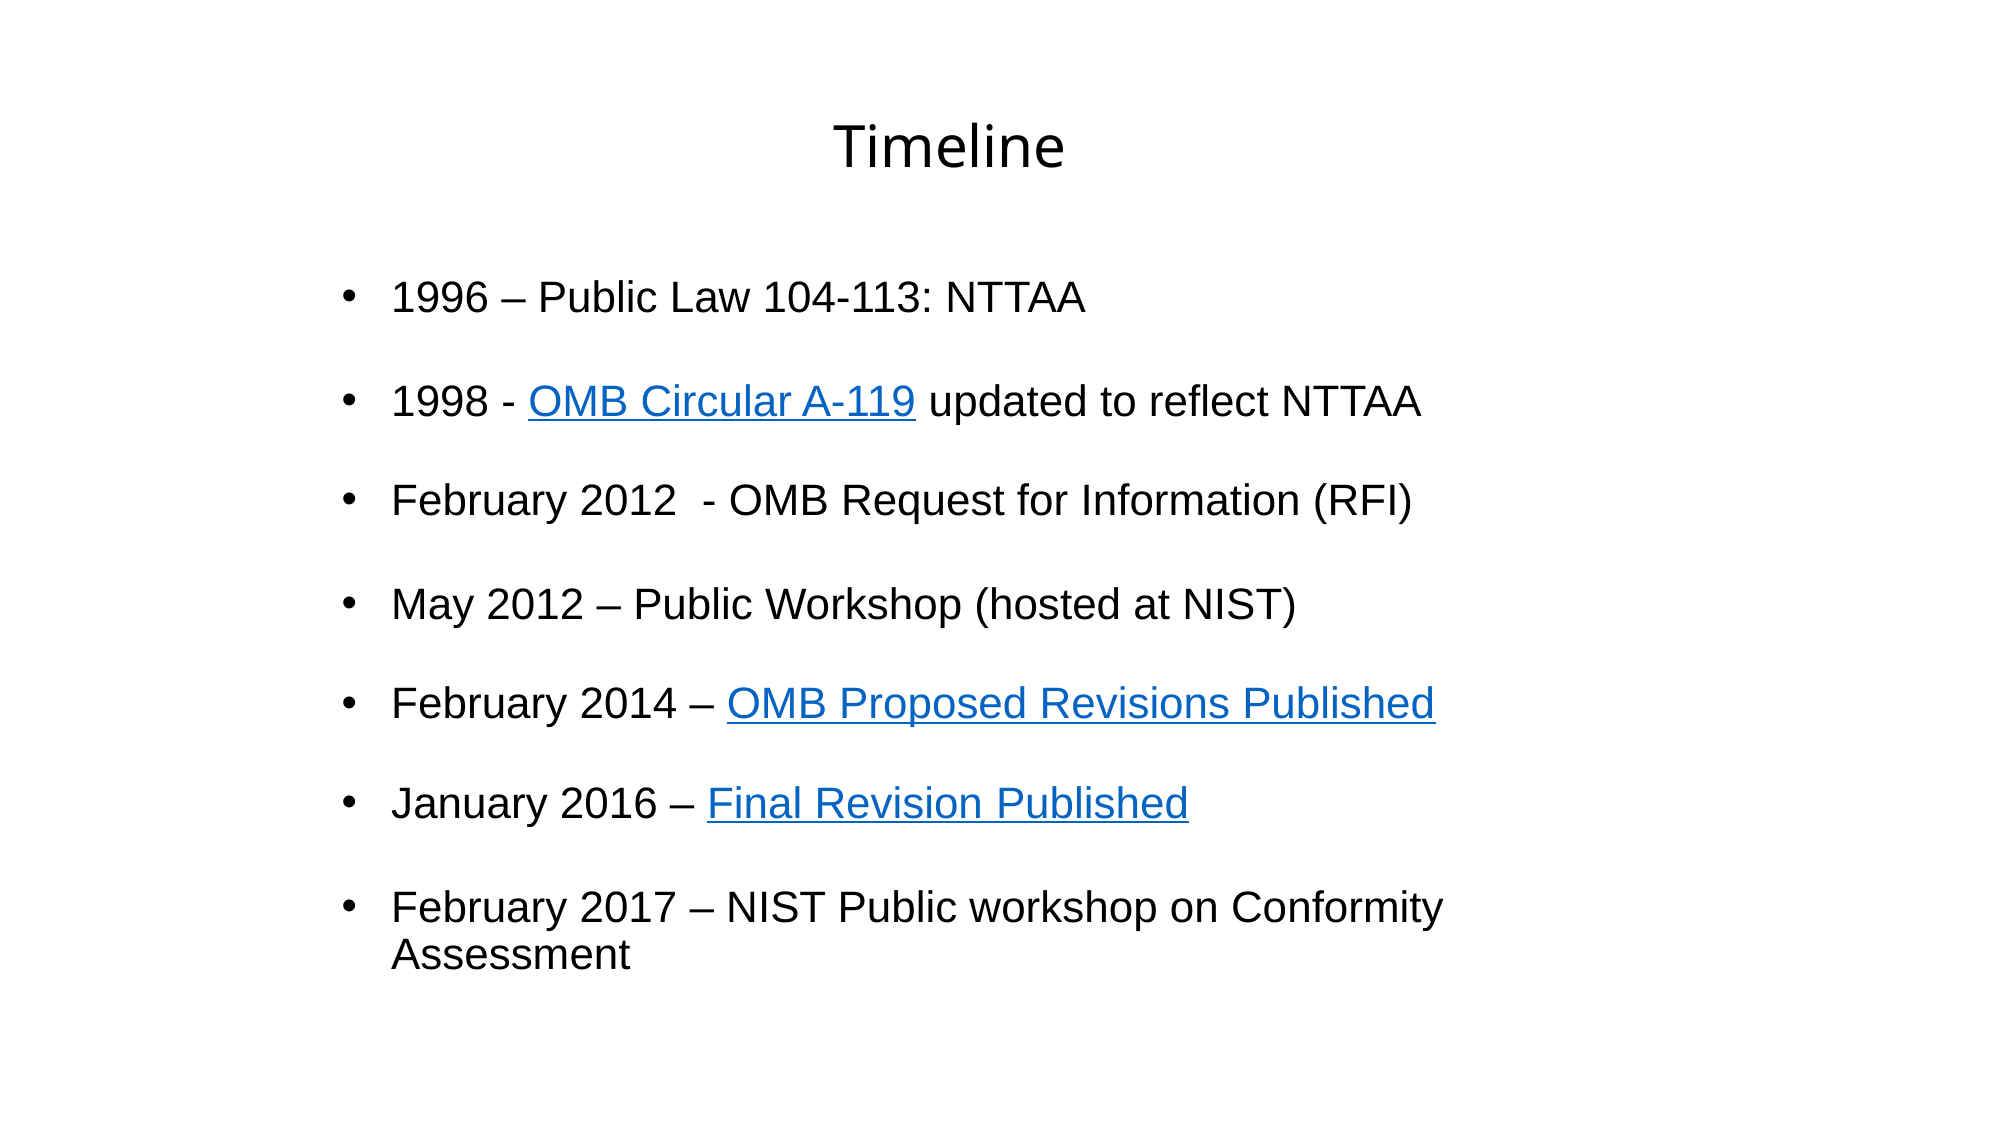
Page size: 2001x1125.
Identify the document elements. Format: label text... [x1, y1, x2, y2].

list 1996 – Public Law 104-113: NTTAA 1998 - OMB Circular A-119 updated to reflect NTTAA February 2012 - OMB Request for Information (RFI) May 2012 – Public Workshop (hosted at NIST) February 2014 – OMB Proposed Revisions Published January 2016 – Final Revision Published February 2017 – NIST Public workshop on Conformity Assessment [326, 267, 1626, 1000]
title Timeline [249, 54, 1650, 244]
